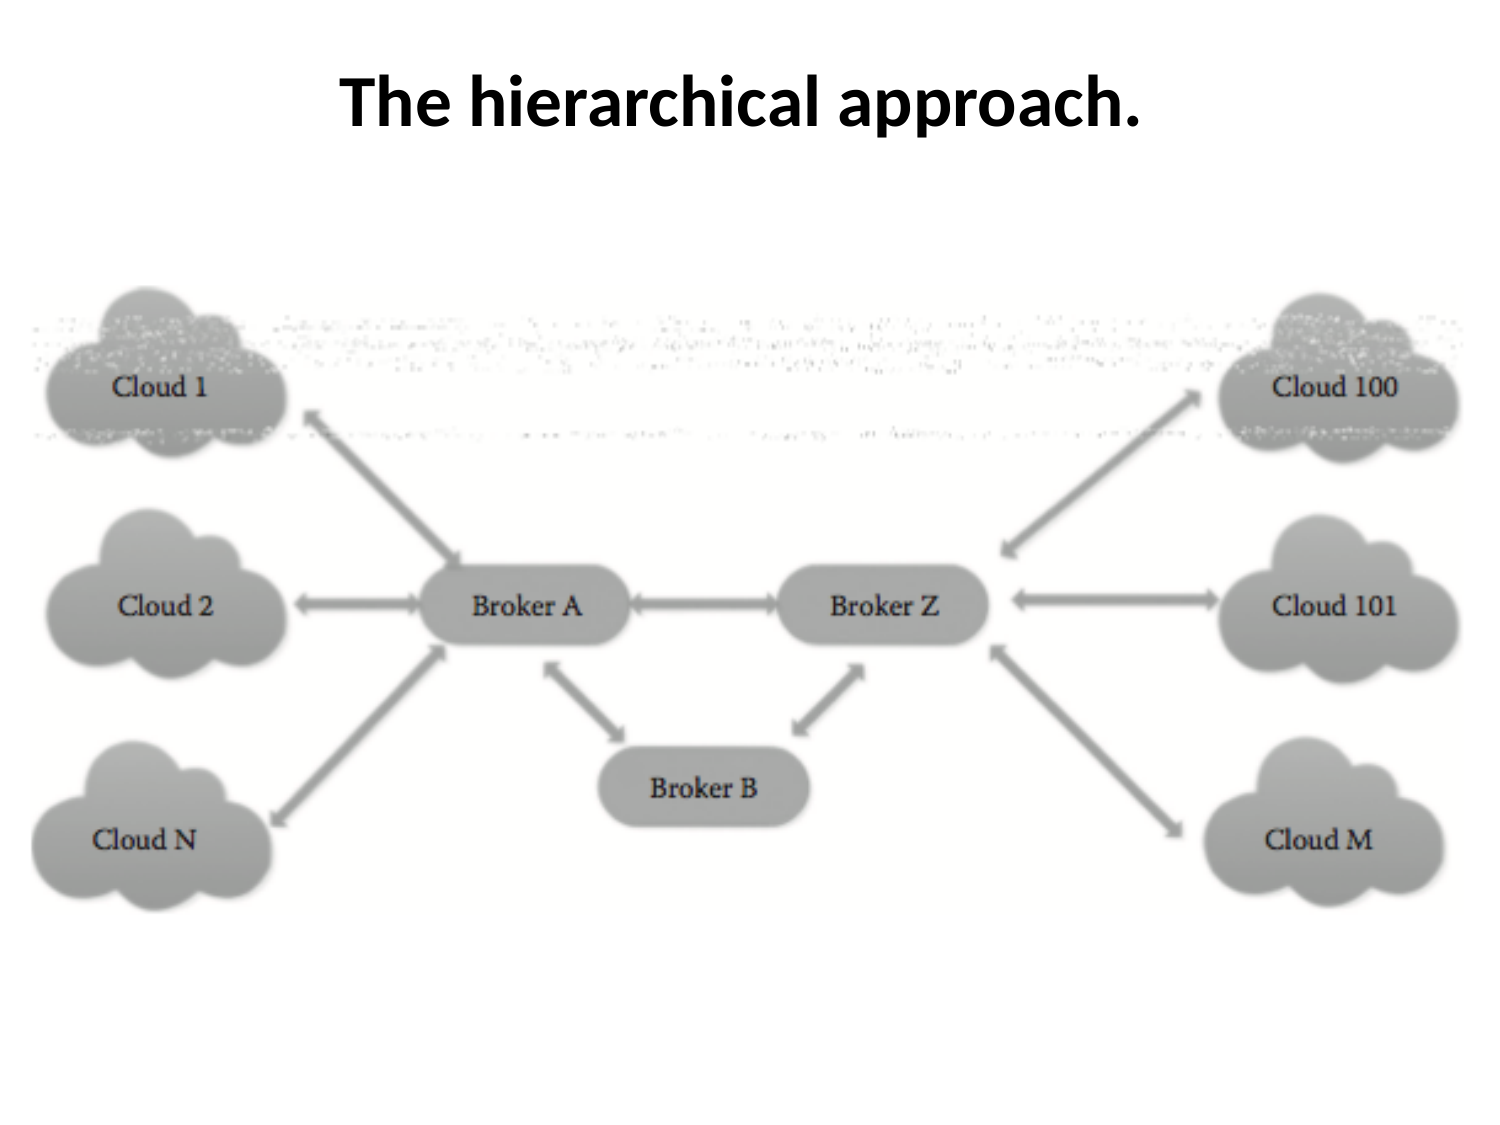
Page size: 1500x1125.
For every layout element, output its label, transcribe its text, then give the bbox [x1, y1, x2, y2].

picture [15, 252, 1471, 925]
title The hierarchical approach. [75, 45, 1425, 149]
